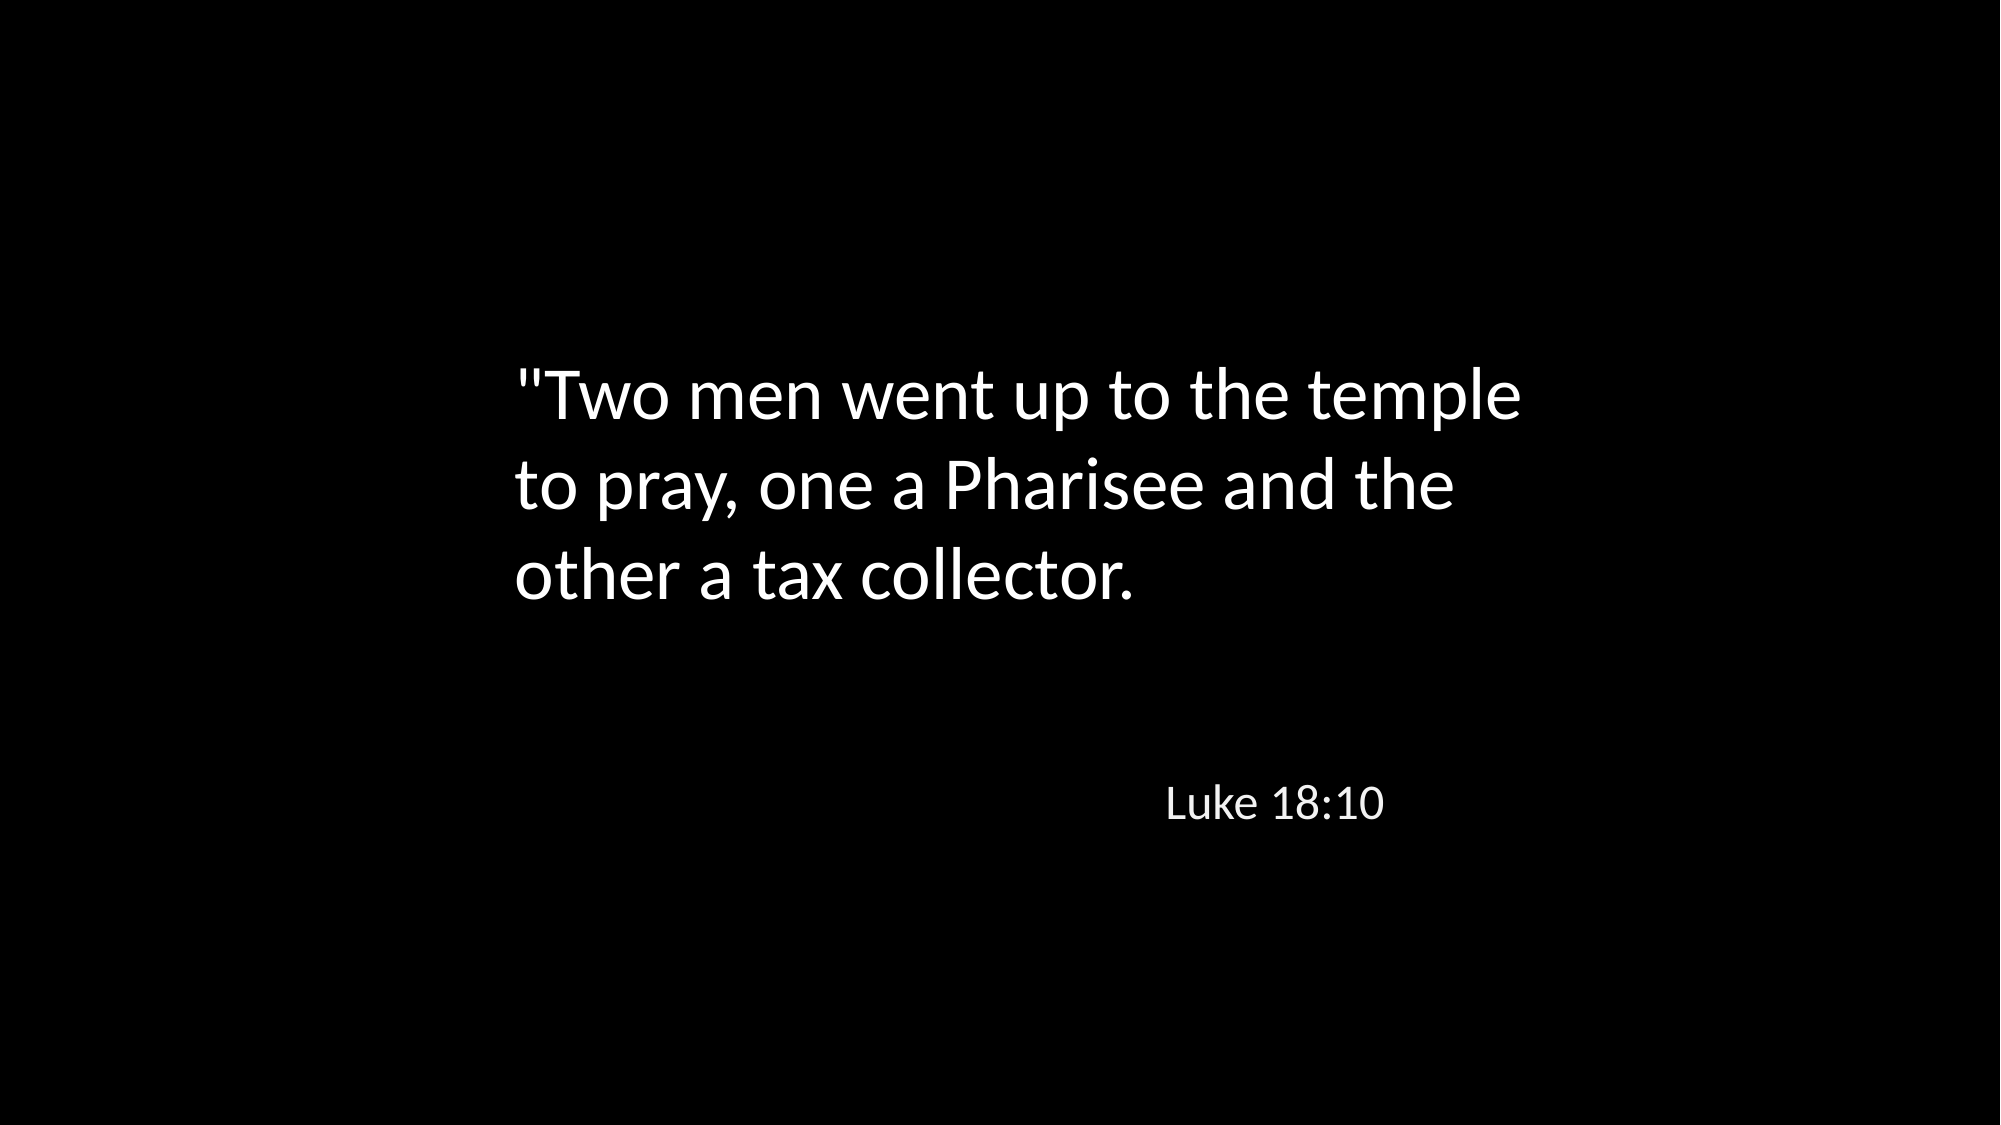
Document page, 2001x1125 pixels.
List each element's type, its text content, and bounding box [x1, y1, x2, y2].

text_box Luke 18:10 [999, 762, 1550, 838]
text_box "Two men went up to the temple to pray, one a Pharisee and the other a tax collector. [499, 337, 1613, 623]
